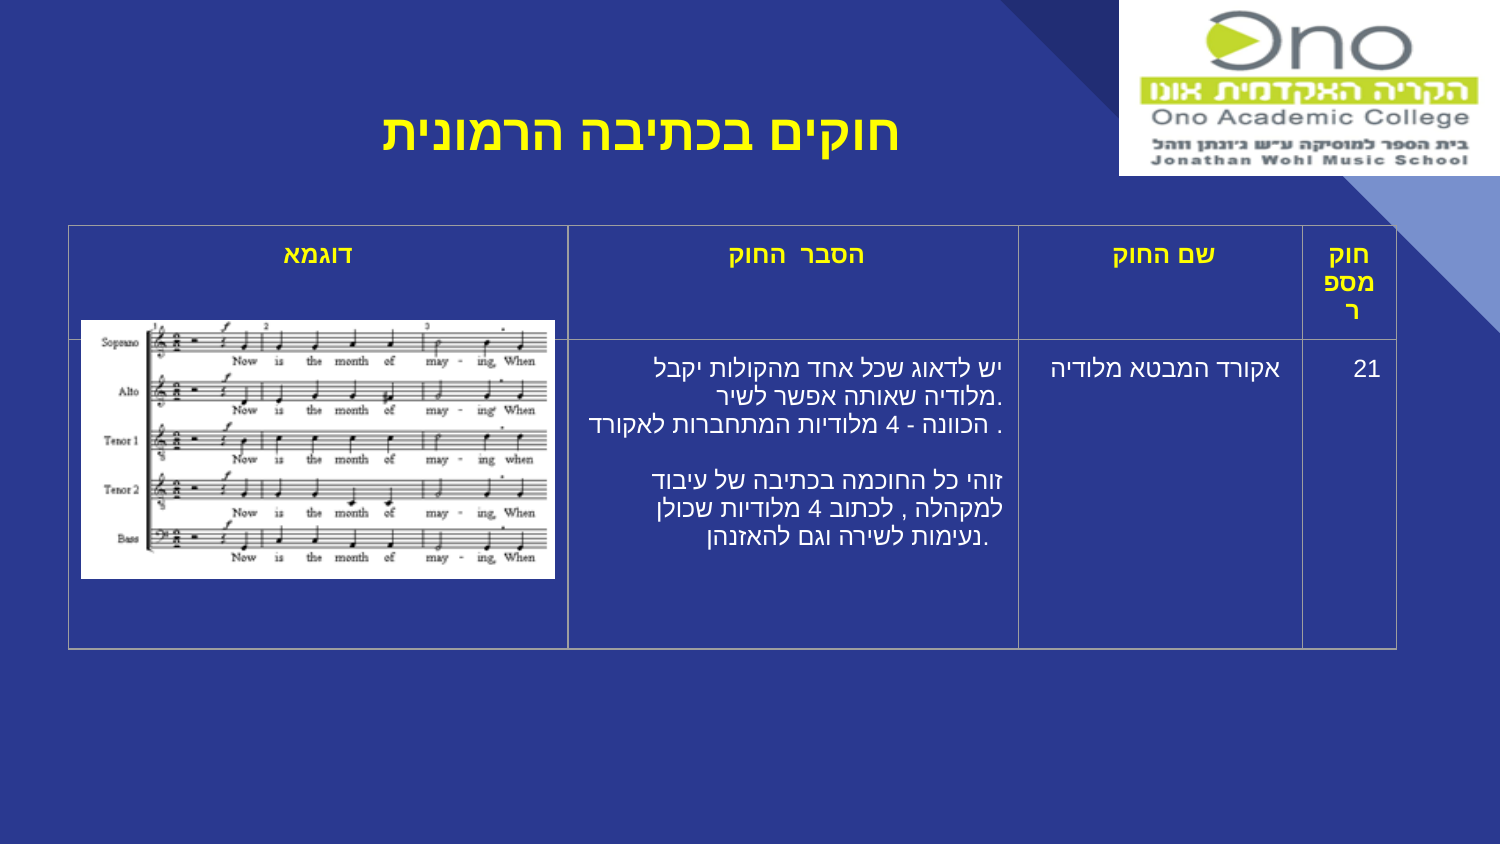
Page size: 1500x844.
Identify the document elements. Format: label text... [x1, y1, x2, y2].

table_header שם החוק [1019, 226, 1302, 339]
table_header חוק מספר [1303, 226, 1396, 339]
table_cell יש לדאוג שכל אחד מהקולות יקבל מלודיה שאותה אפשר לשיר. הכוונה - 4 מלודיות המתחברות לאקורד . זוהי כל החוכמה בכתיבה של עיבוד למקהלה , לכתוב 4 מלודיות שכולן נעימות לשירה וגם להאזנהן. [569, 340, 1018, 648]
table_cell 21 [1303, 340, 1396, 648]
picture [80, 320, 555, 579]
table_cell [69, 340, 567, 648]
table_cell אקורד המבטא מלודיה [1019, 340, 1302, 648]
picture [1119, 0, 1500, 176]
title חוקים בכתיבה הרמונית [134, 55, 1114, 176]
table_header הסבר החוק [569, 226, 1018, 339]
table_header דוגמא [69, 226, 567, 339]
